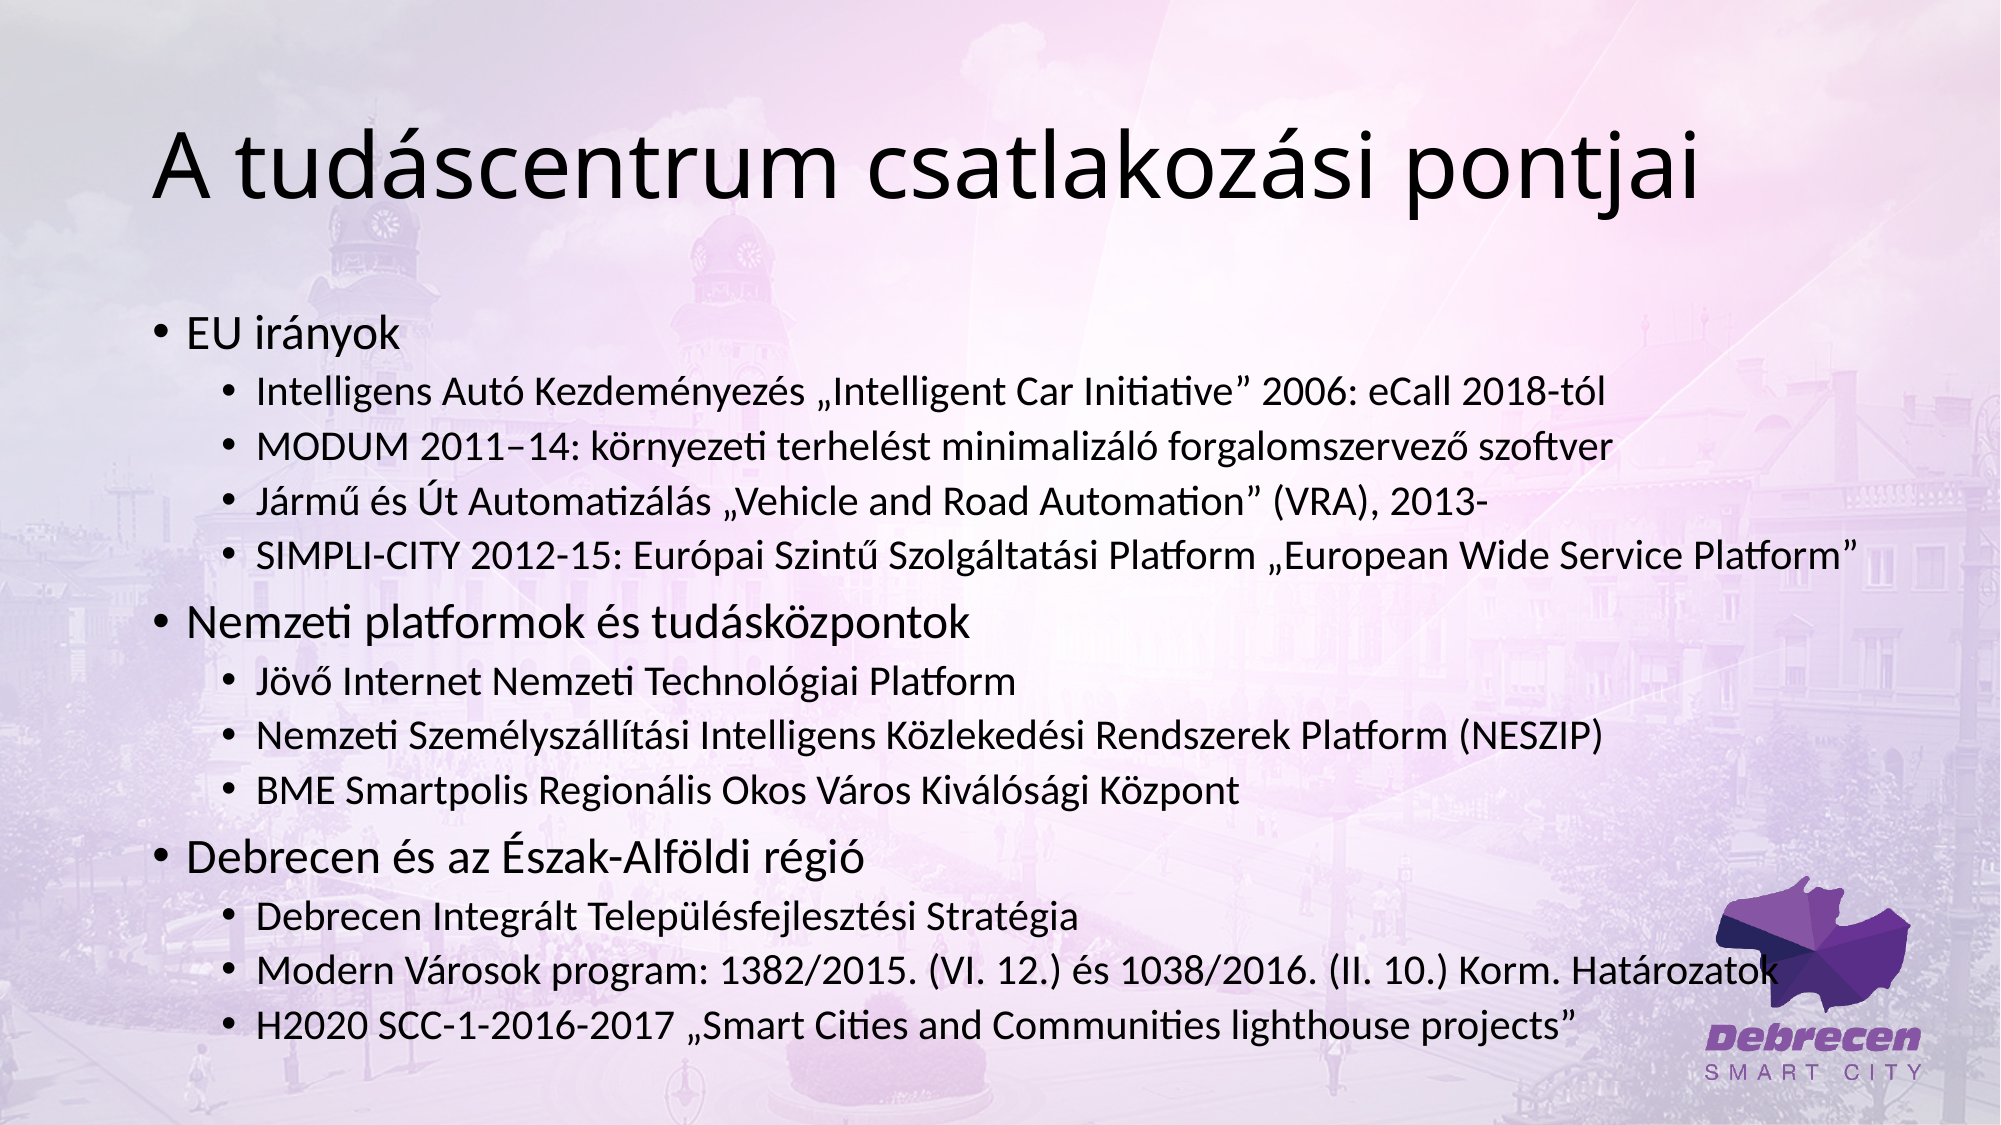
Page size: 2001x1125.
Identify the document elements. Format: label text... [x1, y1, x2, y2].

list EU irányok Intelligens Autó Kezdeményezés „Intelligent Car Initiative” 2006: eCall 2018-tól MODUM 2011–14: környezeti terhelést minimalizáló forgalomszervező szoftver Jármű és Út Automatizálás „Vehicle and Road Automation” (VRA), 2013- SIMPLI-CITY 2012-15: Európai Szintű Szolgáltatási Platform „European Wide Service Platform” Nemzeti platformok és tudásközpontok Jövő Internet Nemzeti Technológiai Platform Nemzeti Személyszállítási Intelligens Közlekedési Rendszerek Platform (NESZIP) BME Smartpolis Regionális Okos Város Kiválósági Központ Debrecen és az Észak-Alföldi régió Debrecen Integrált Településfejlesztési Stratégia Modern Városok program: 1382/2015. (VI. 12.) és 1038/2016. (II. 10.) Korm. Határozatok H2020 SCC-1-2016-2017 „Smart Cities and Communities lighthouse projects” [137, 299, 1907, 1069]
title A tudáscentrum csatlakozási pontjai [137, 59, 1863, 278]
picture [0, 0, 2001, 1125]
